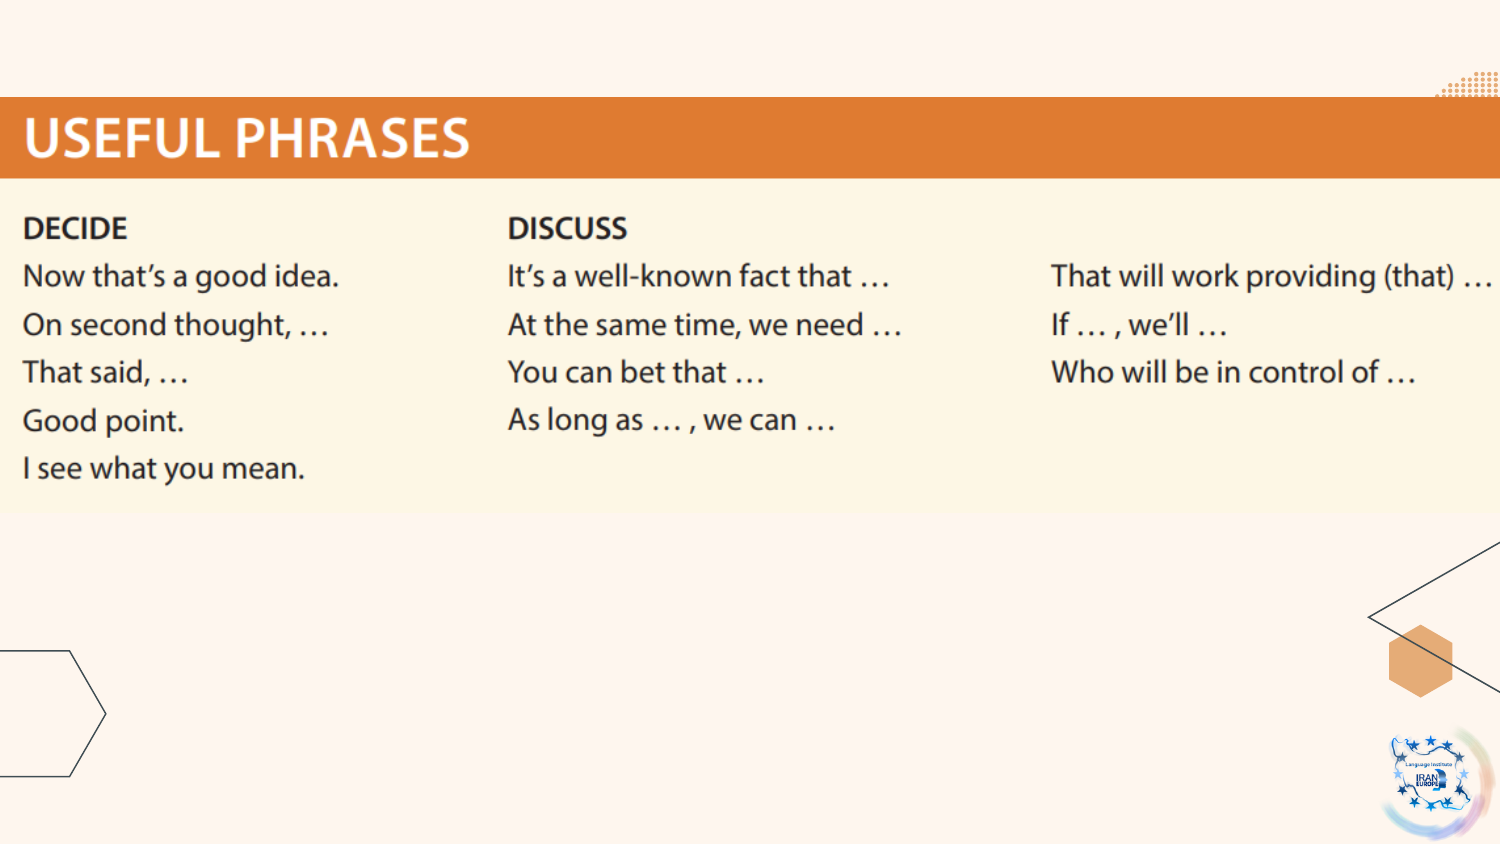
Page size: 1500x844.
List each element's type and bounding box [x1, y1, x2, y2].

picture [0, 97, 1500, 513]
picture [1375, 722, 1500, 844]
